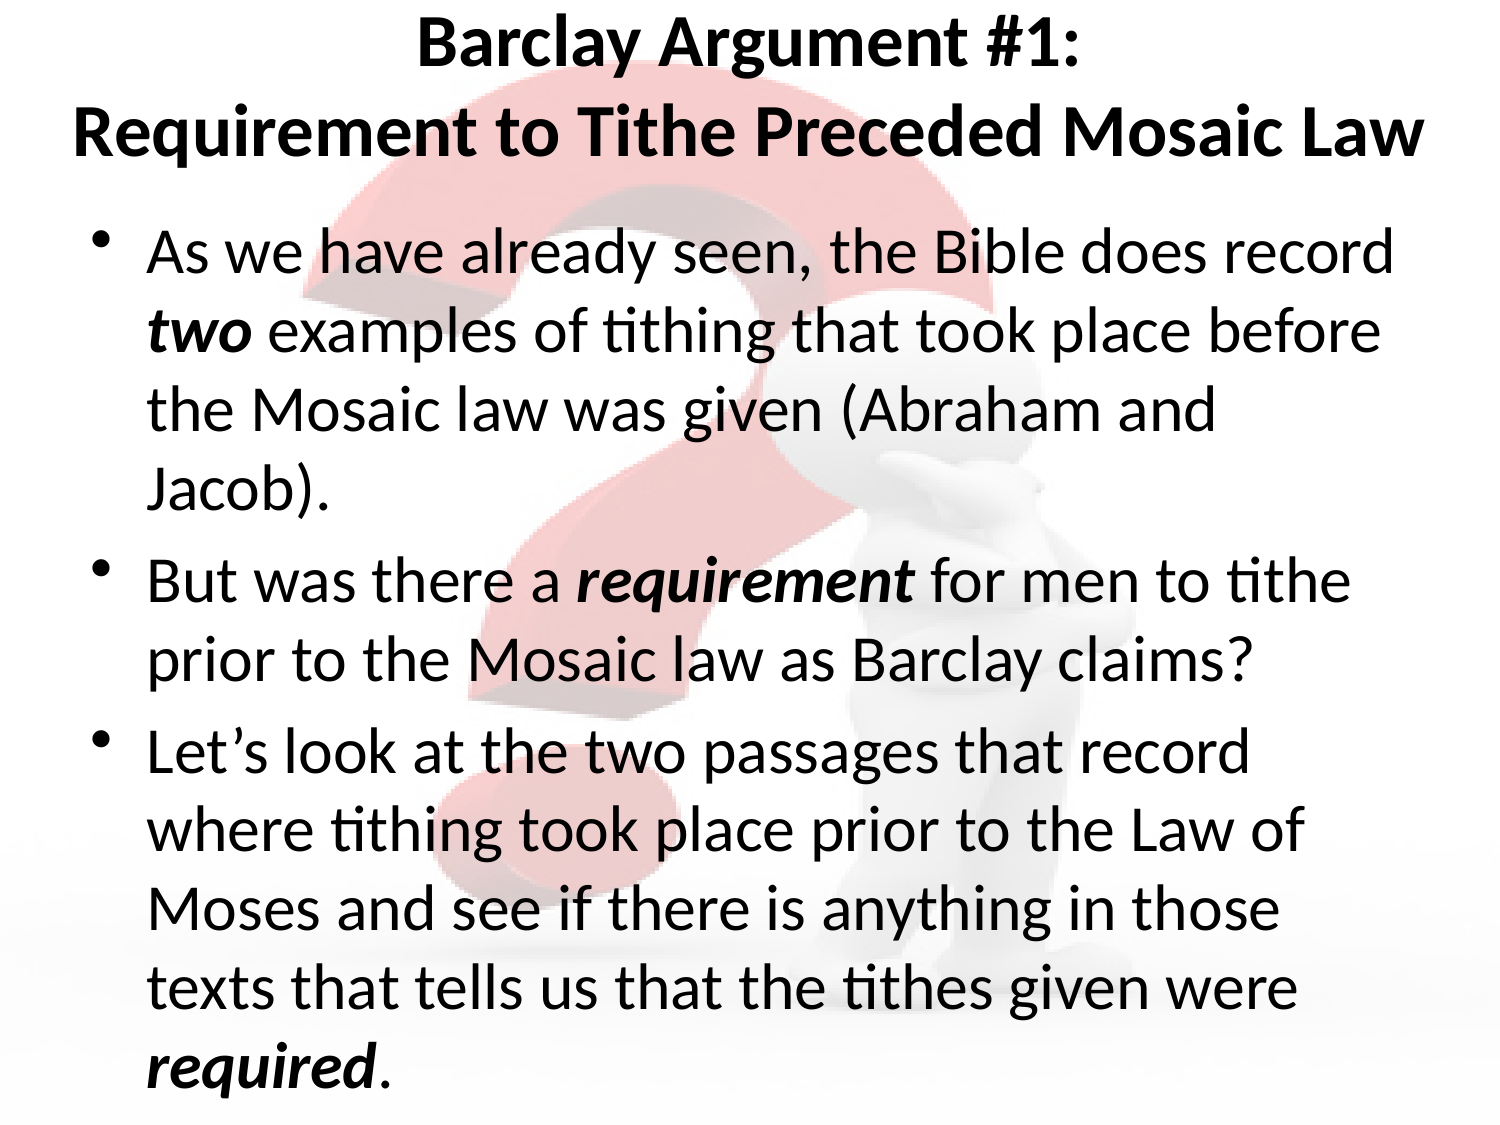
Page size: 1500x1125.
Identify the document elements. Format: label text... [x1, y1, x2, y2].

title Barclay Argument #1: Requirement to Tithe Preceded Mosaic Law [0, 0, 1500, 163]
list As we have already seen, the Bible does record two examples of tithing that took place before the Mosaic law was given (Abraham and Jacob). But was there a requirement for men to tithe prior to the Mosaic law as Barclay claims? Let’s look at the two passages that record where tithing took place prior to the Law of Moses and see if there is anything in those texts that tells us that the tithes given were required. [74, 199, 1426, 1125]
